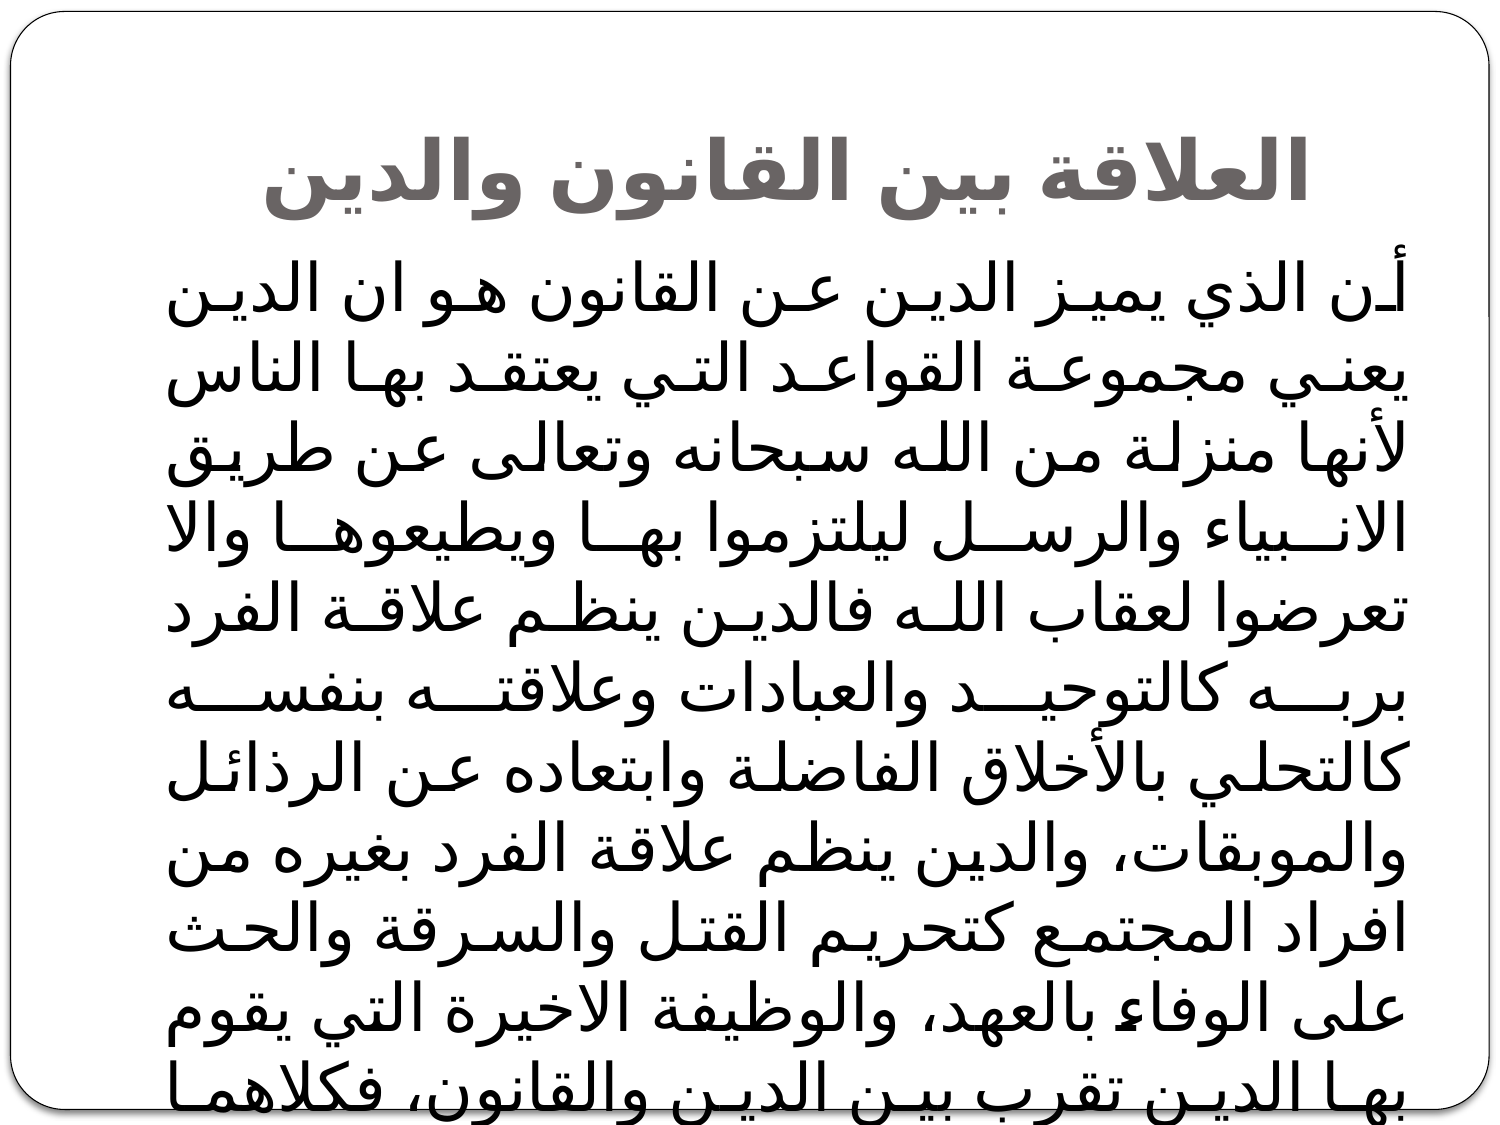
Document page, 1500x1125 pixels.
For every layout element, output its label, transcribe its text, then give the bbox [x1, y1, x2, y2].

list أن الذي يميز الدين عن القانون هو ان الدين يعني مجموعة القواعد التي يعتقد بها الناس لأنها منزلة من الله سبحانه وتعالى عن طريق الانبياء والرسل ليلتزموا بها ويطيعوها والا تعرضوا لعقاب الله فالدين ينظم علاقة الفرد بربه كالتوحيد والعبادات وعلاقته بنفسه كالتحلي بالأخلاق الفاضلة وابتعاده عن الرذائل والموبقات، والدين ينظم علاقة الفرد بغيره من افراد المجتمع كتحريم القتل والسرقة والحث على الوفاء بالعهد، والوظيفة الاخيرة التي يقوم بها الدين تقرب بين الدين والقانون، فكلاهما يهدف الى تنظيم العلاقات والروابط الاجتماعية. [150, 237, 1425, 988]
title العلاقة بين القانون والدين [150, 45, 1425, 233]
